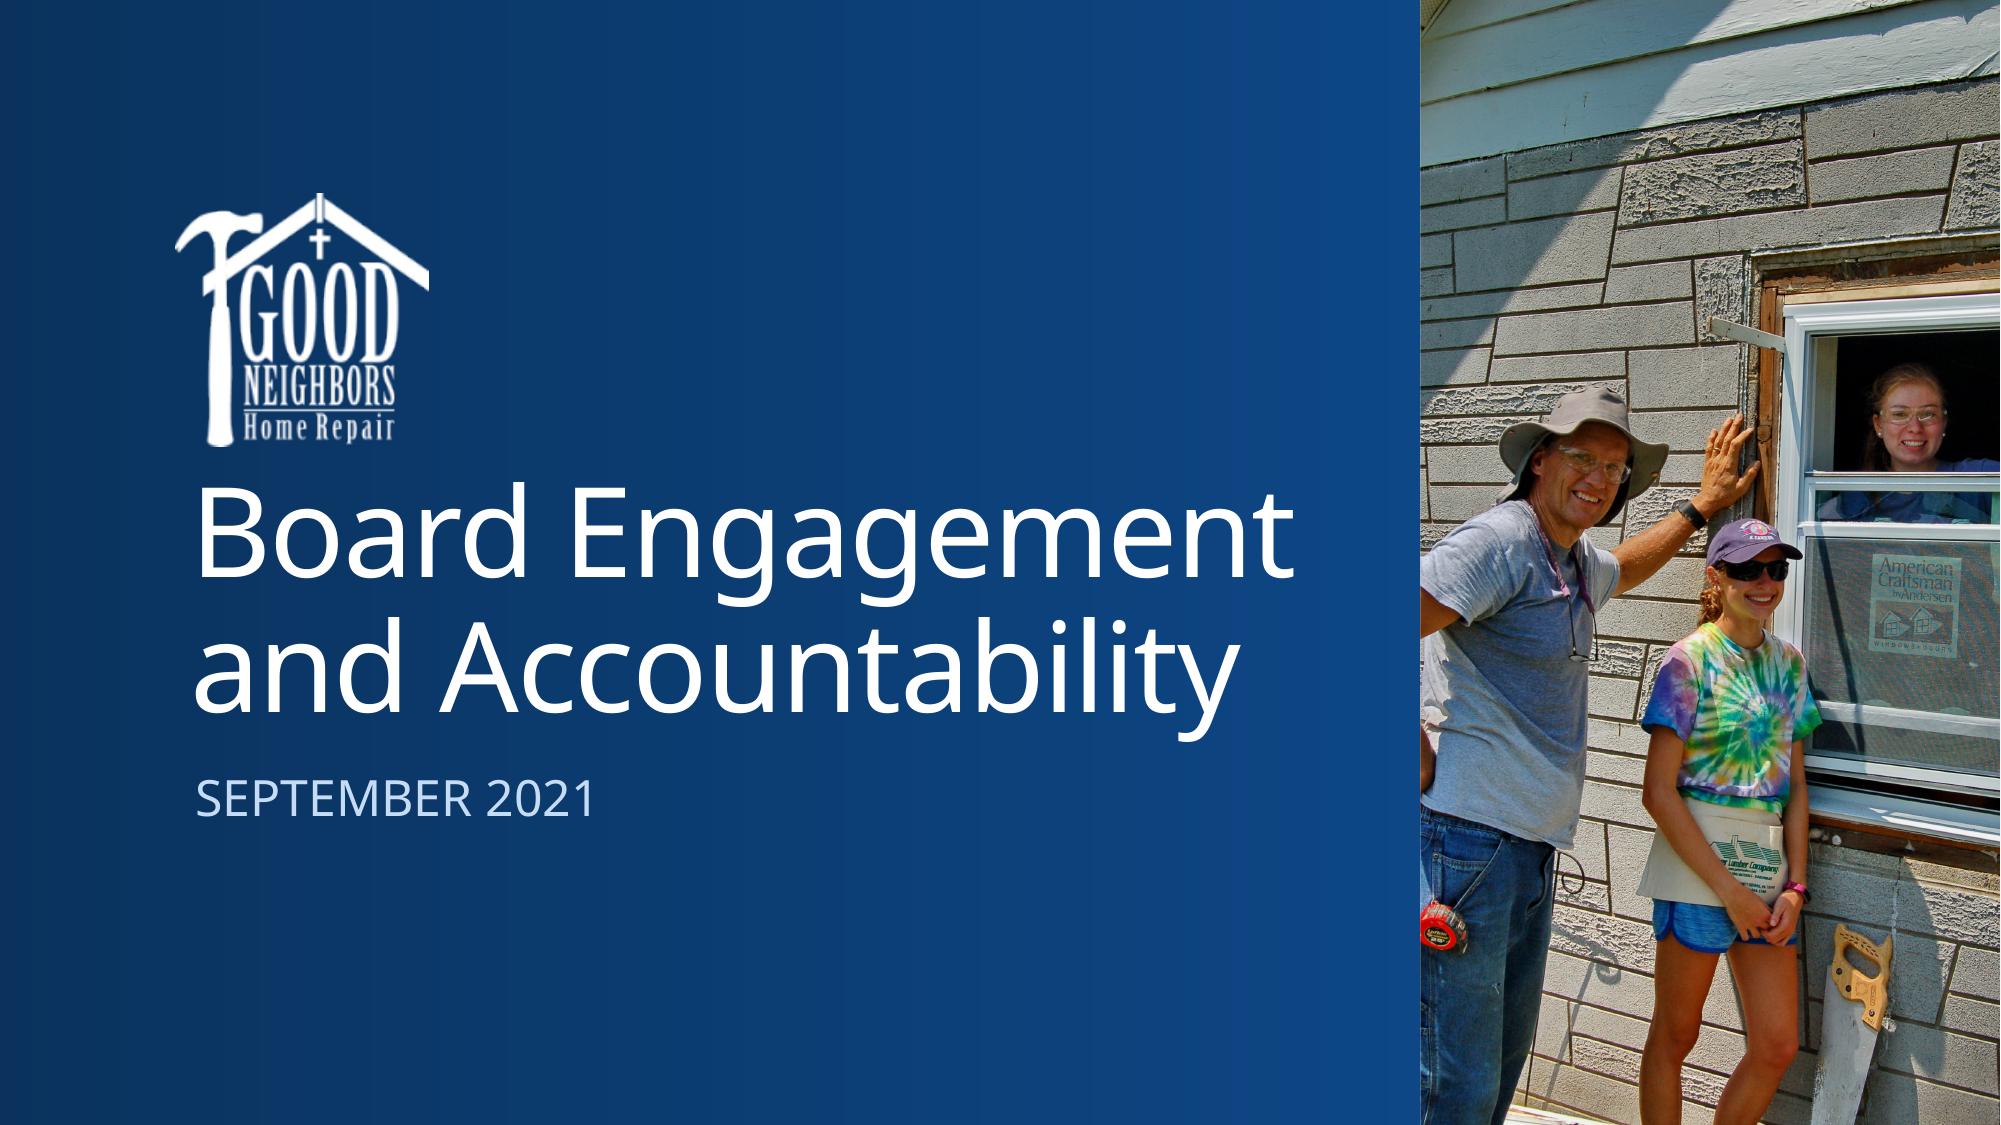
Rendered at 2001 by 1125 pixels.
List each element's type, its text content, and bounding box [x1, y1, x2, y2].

picture [1420, 0, 2000, 1125]
subtitle September 2021 [180, 766, 1381, 917]
picture [175, 193, 429, 447]
title Board Engagement and Accountability [175, 213, 1376, 747]
